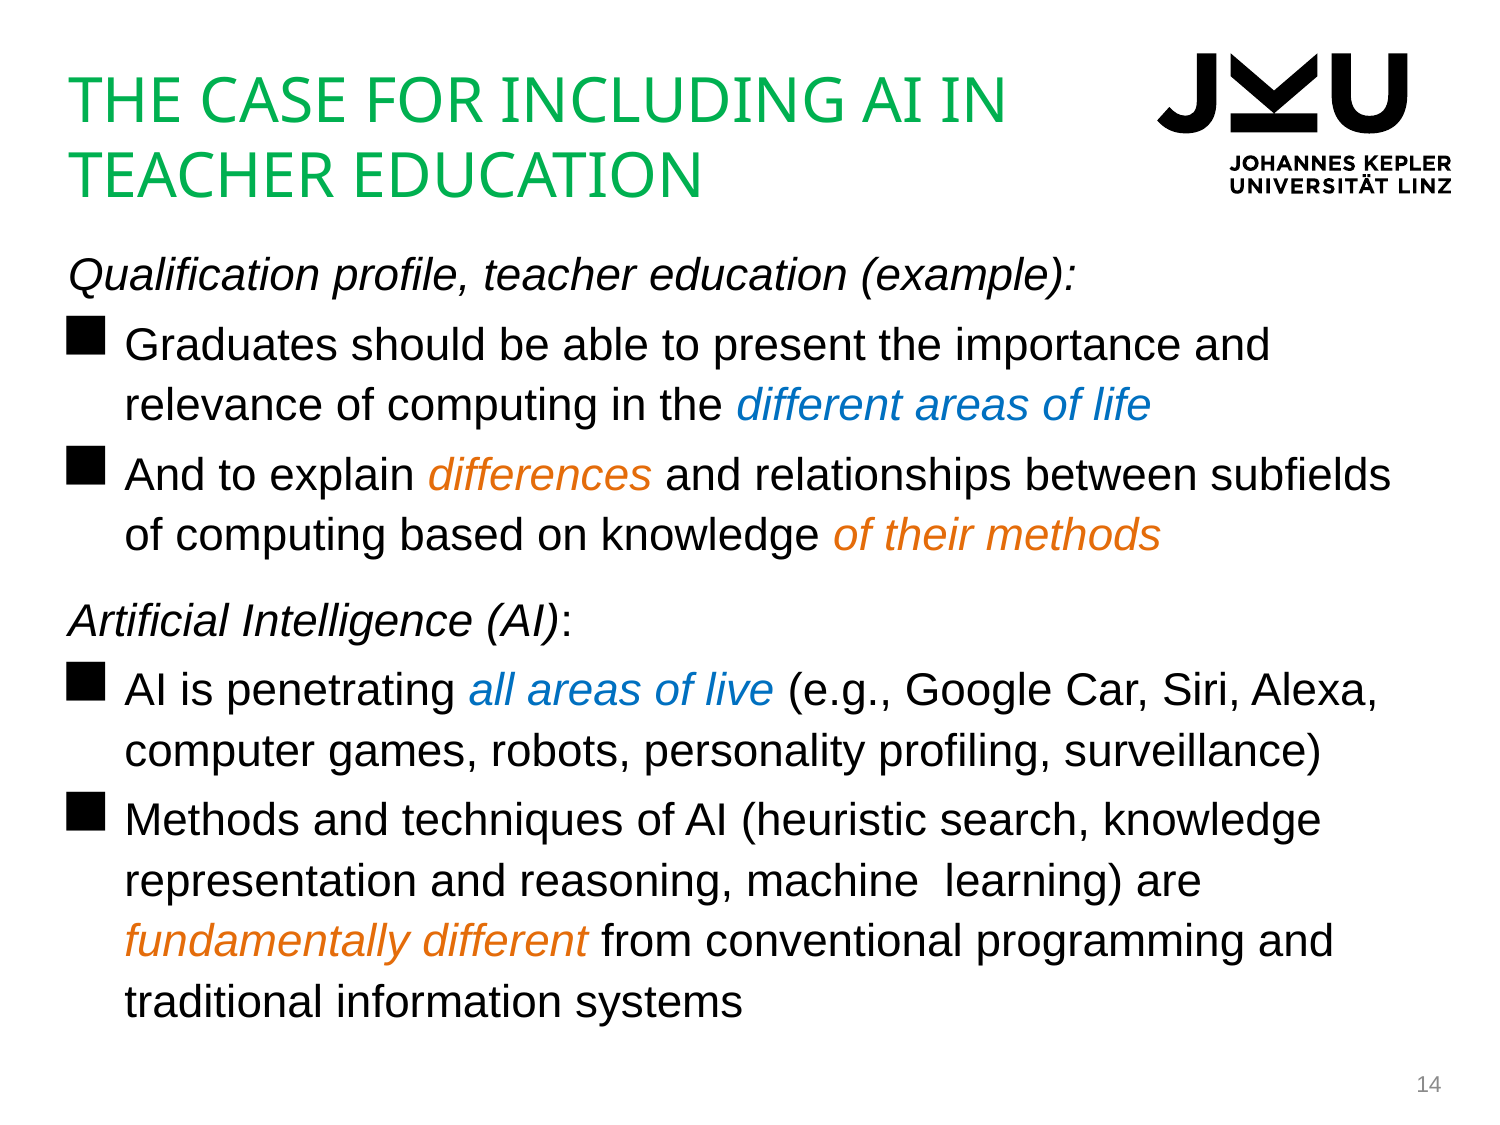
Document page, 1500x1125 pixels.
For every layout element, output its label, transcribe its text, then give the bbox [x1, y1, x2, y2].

title The CASE FOR INCLUDING AI In TEACHER EDUCATION [53, 54, 1093, 218]
list Qualification profile, teacher education (example): Graduates should be able to present the importance and relevance of computing in the different areas of life And to explain differences and relationships between subfields of computing based on knowledge of their methods Artificial Intelligence (AI): AI is penetrating all areas of live (e.g., Google Car, Siri, Alexa, computer games, robots, personality profiling, surveillance) Methods and techniques of AI (heuristic search, knowledge representation and reasoning, machine learning) are fundamentally different from conventional programming and traditional information systems [53, 231, 1447, 975]
